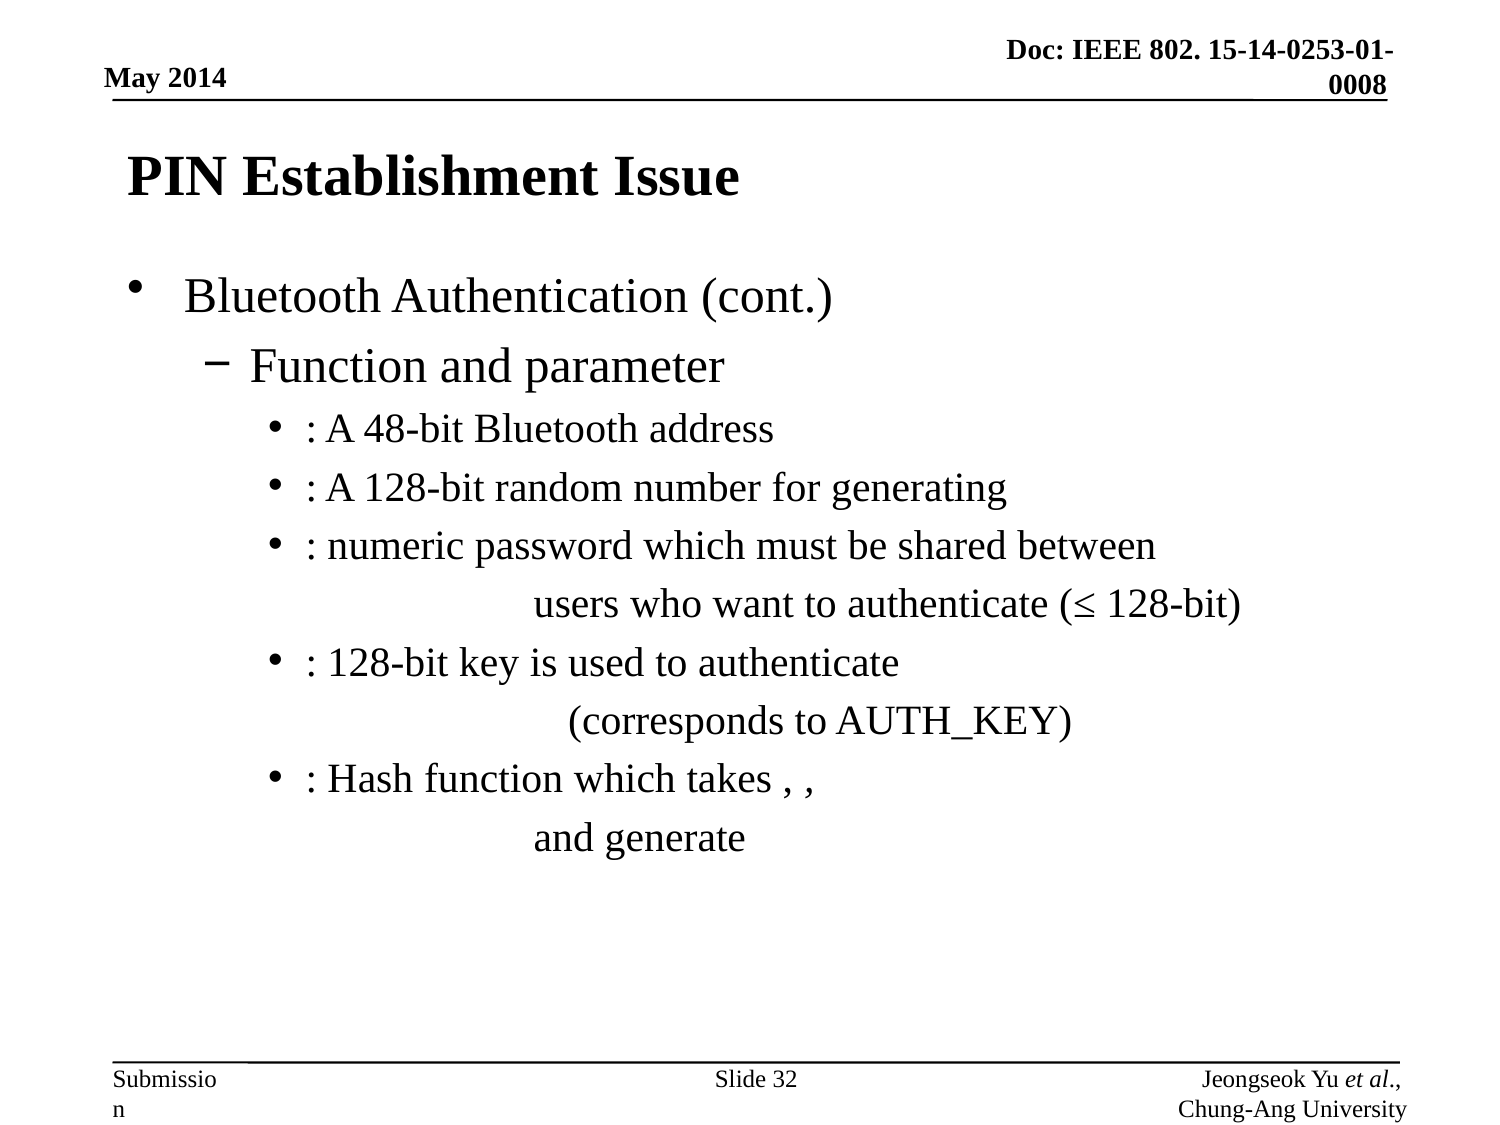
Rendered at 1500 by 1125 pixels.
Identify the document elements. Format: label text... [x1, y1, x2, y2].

title PIN Establishment Issue [112, 112, 1388, 232]
slide_number Slide 32 [712, 1061, 800, 1093]
